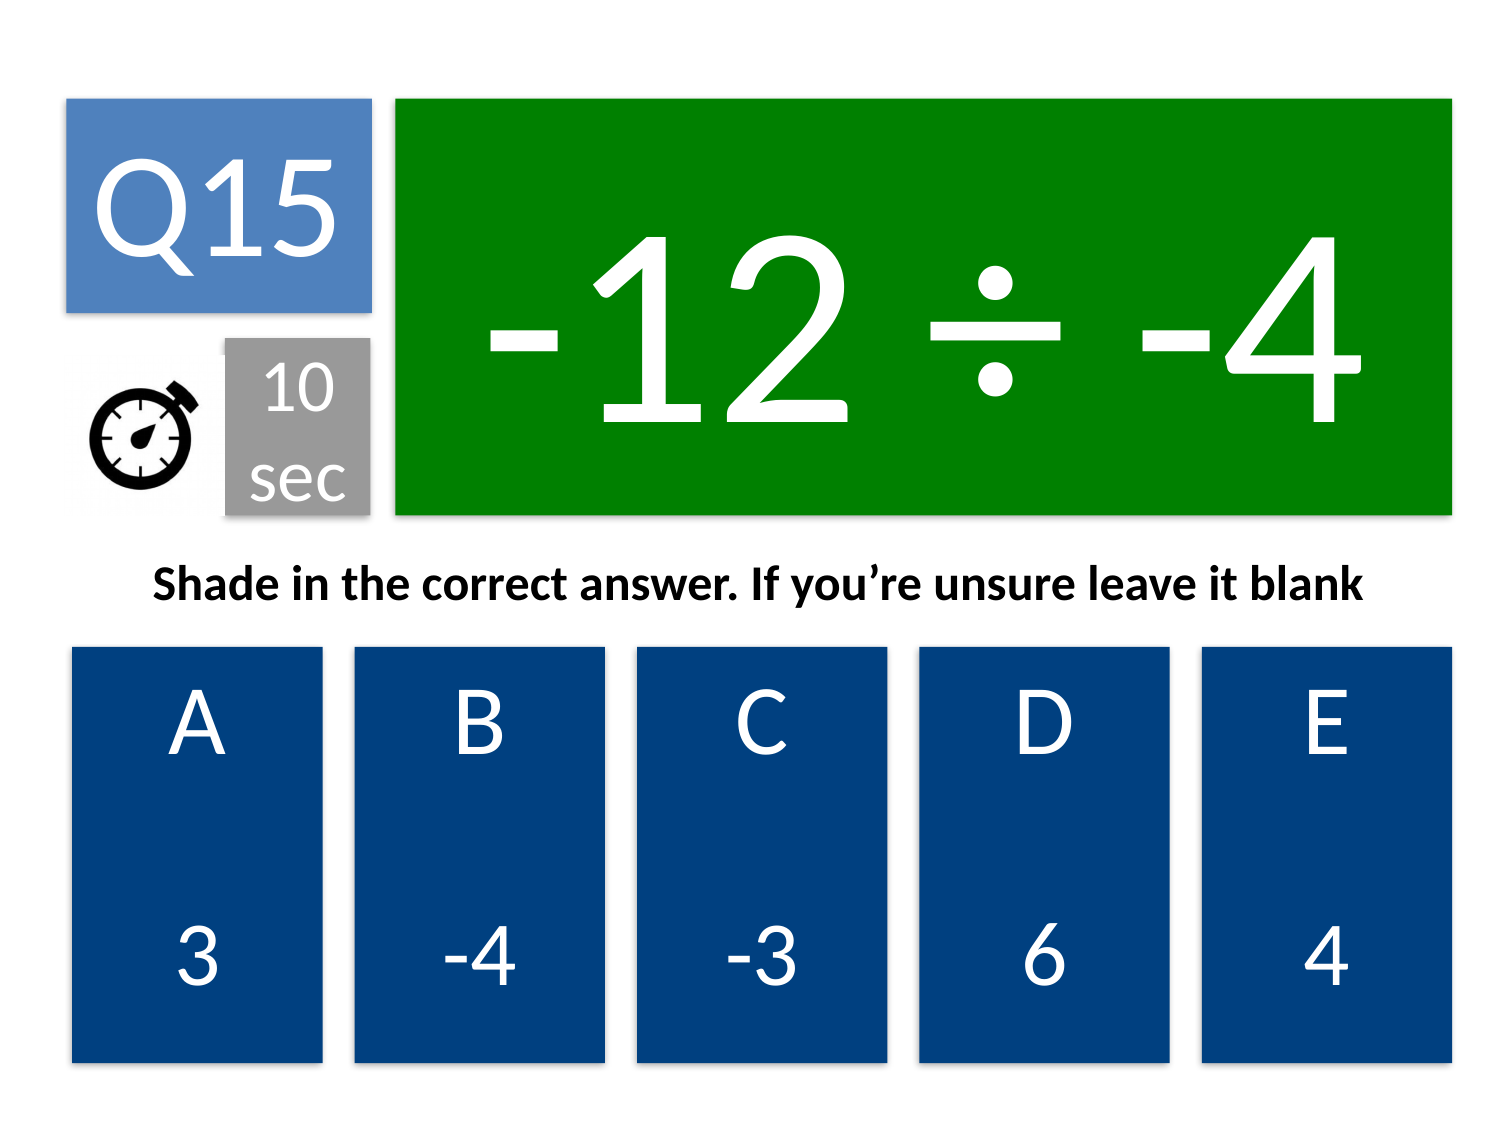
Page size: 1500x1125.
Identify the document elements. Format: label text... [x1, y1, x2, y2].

picture [64, 354, 226, 516]
text_box Q15 [64, 98, 371, 294]
text_box Shade in the correct answer. If you’re unsure leave it blank [64, 543, 1453, 618]
text_box [66, 98, 373, 314]
text_box D 6 [919, 646, 1170, 1064]
text_box B -4 [354, 646, 606, 1064]
text_box C -3 [636, 646, 888, 1064]
text_box -12 ÷ -4 [395, 98, 1453, 516]
text_box 10 sec [224, 337, 371, 516]
text_box A 3 [71, 646, 323, 1064]
text_box E 4 [1201, 646, 1453, 1064]
